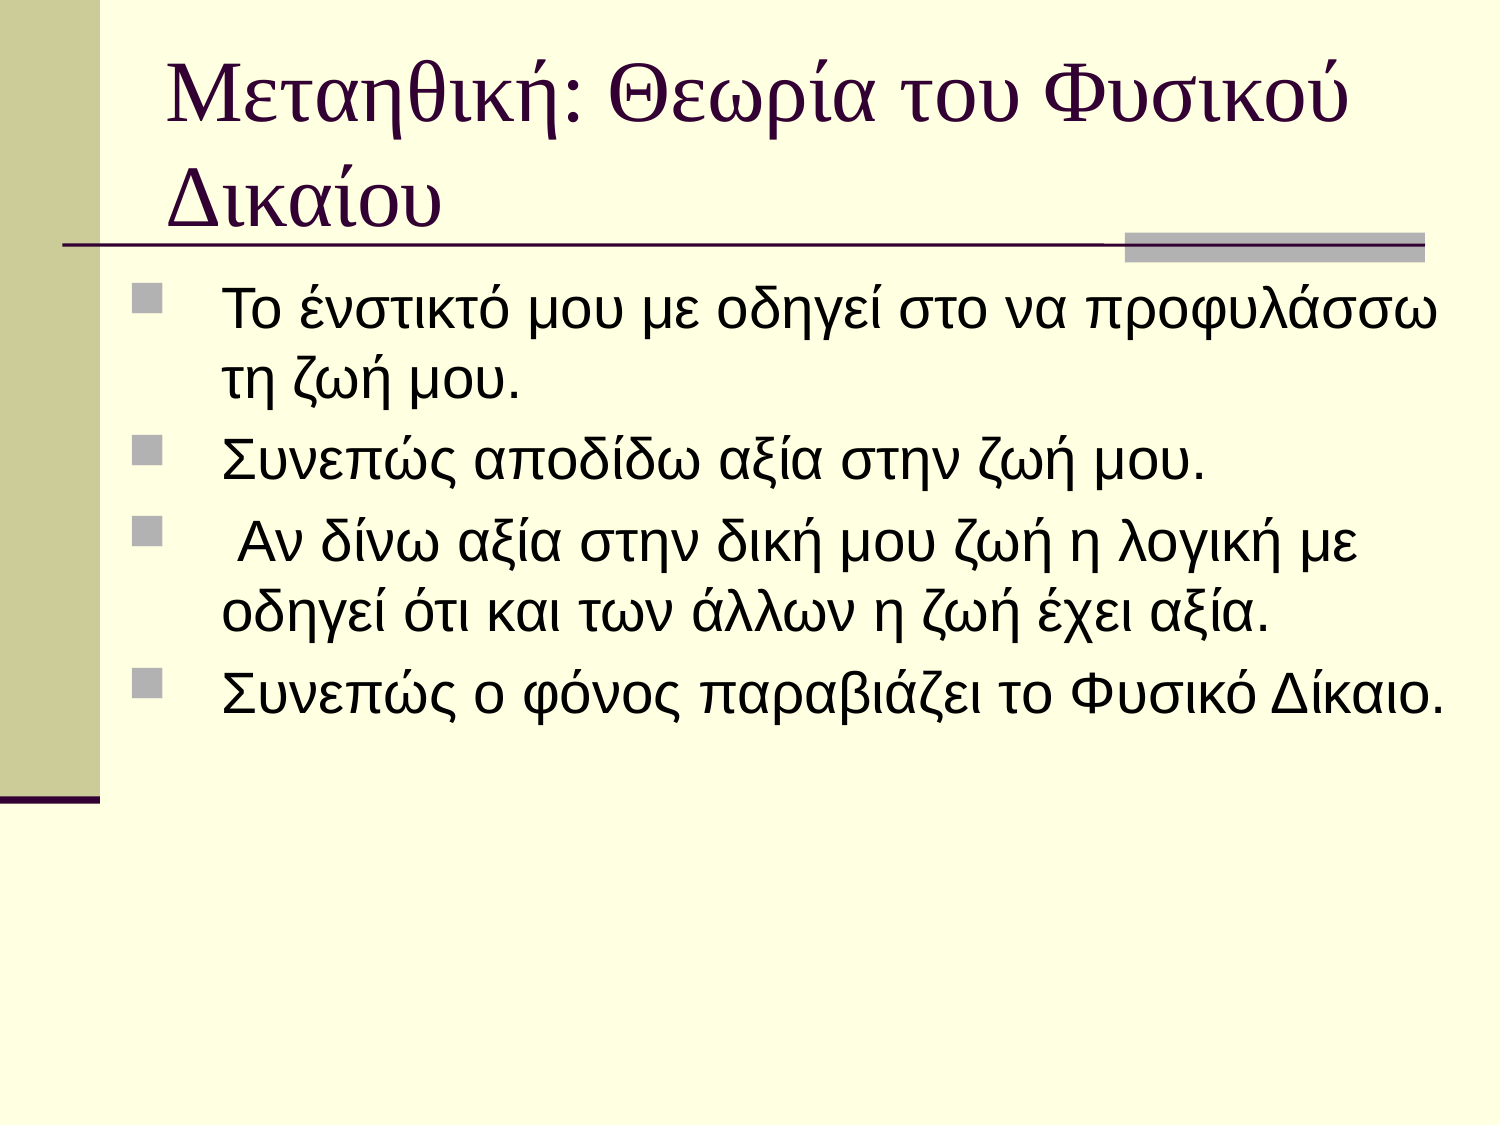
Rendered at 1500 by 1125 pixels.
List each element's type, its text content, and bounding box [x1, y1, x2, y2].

title Μεταηθική: Θεωρία του Φυσικού Δικαίου [149, 45, 1426, 234]
list Το ένστικτό μου με οδηγεί στο να προφυλάσσω τη ζωή μου. Συνεπώς αποδίδω αξία στην ζωή μου. Αν δίνω αξία στην δική μου ζωή η λογική με οδηγεί ότι και των άλλων η ζωή έχει αξία. Συνεπώς ο φόνος παραβιάζει το Φυσικό Δίκαιο. [112, 262, 1500, 788]
